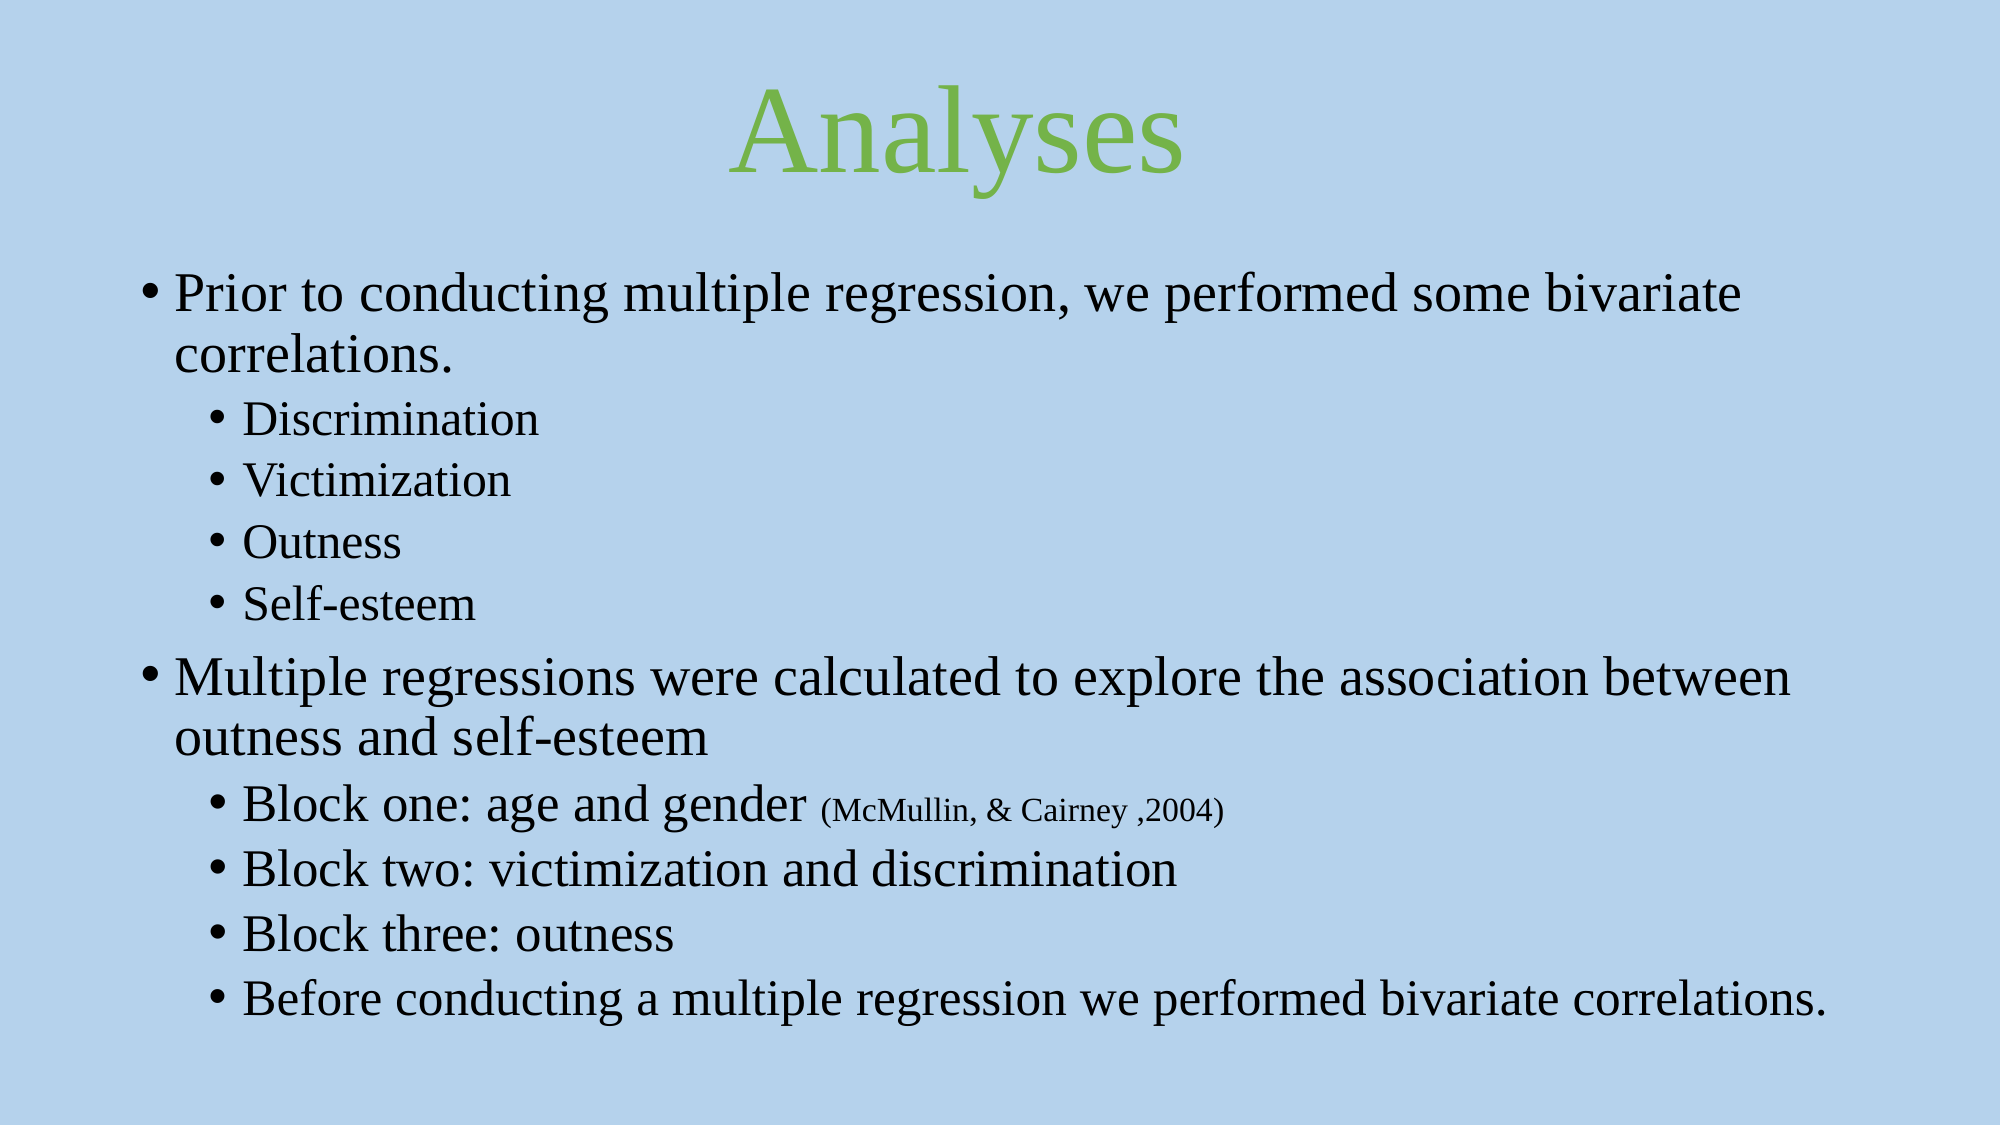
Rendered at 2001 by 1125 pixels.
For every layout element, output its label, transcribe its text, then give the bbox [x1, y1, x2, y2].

title Analyses [95, 0, 1821, 229]
list Prior to conducting multiple regression, we performed some bivariate correlations. Discrimination Victimization Outness Self-esteem Multiple regressions were calculated to explore the association between outness and self-esteem Block one: age and gender (McMullin, & Cairney ,2004) Block two: victimization and discrimination Block three: outness Before conducting a multiple regression we performed bivariate correlations. [125, 255, 1851, 1069]
